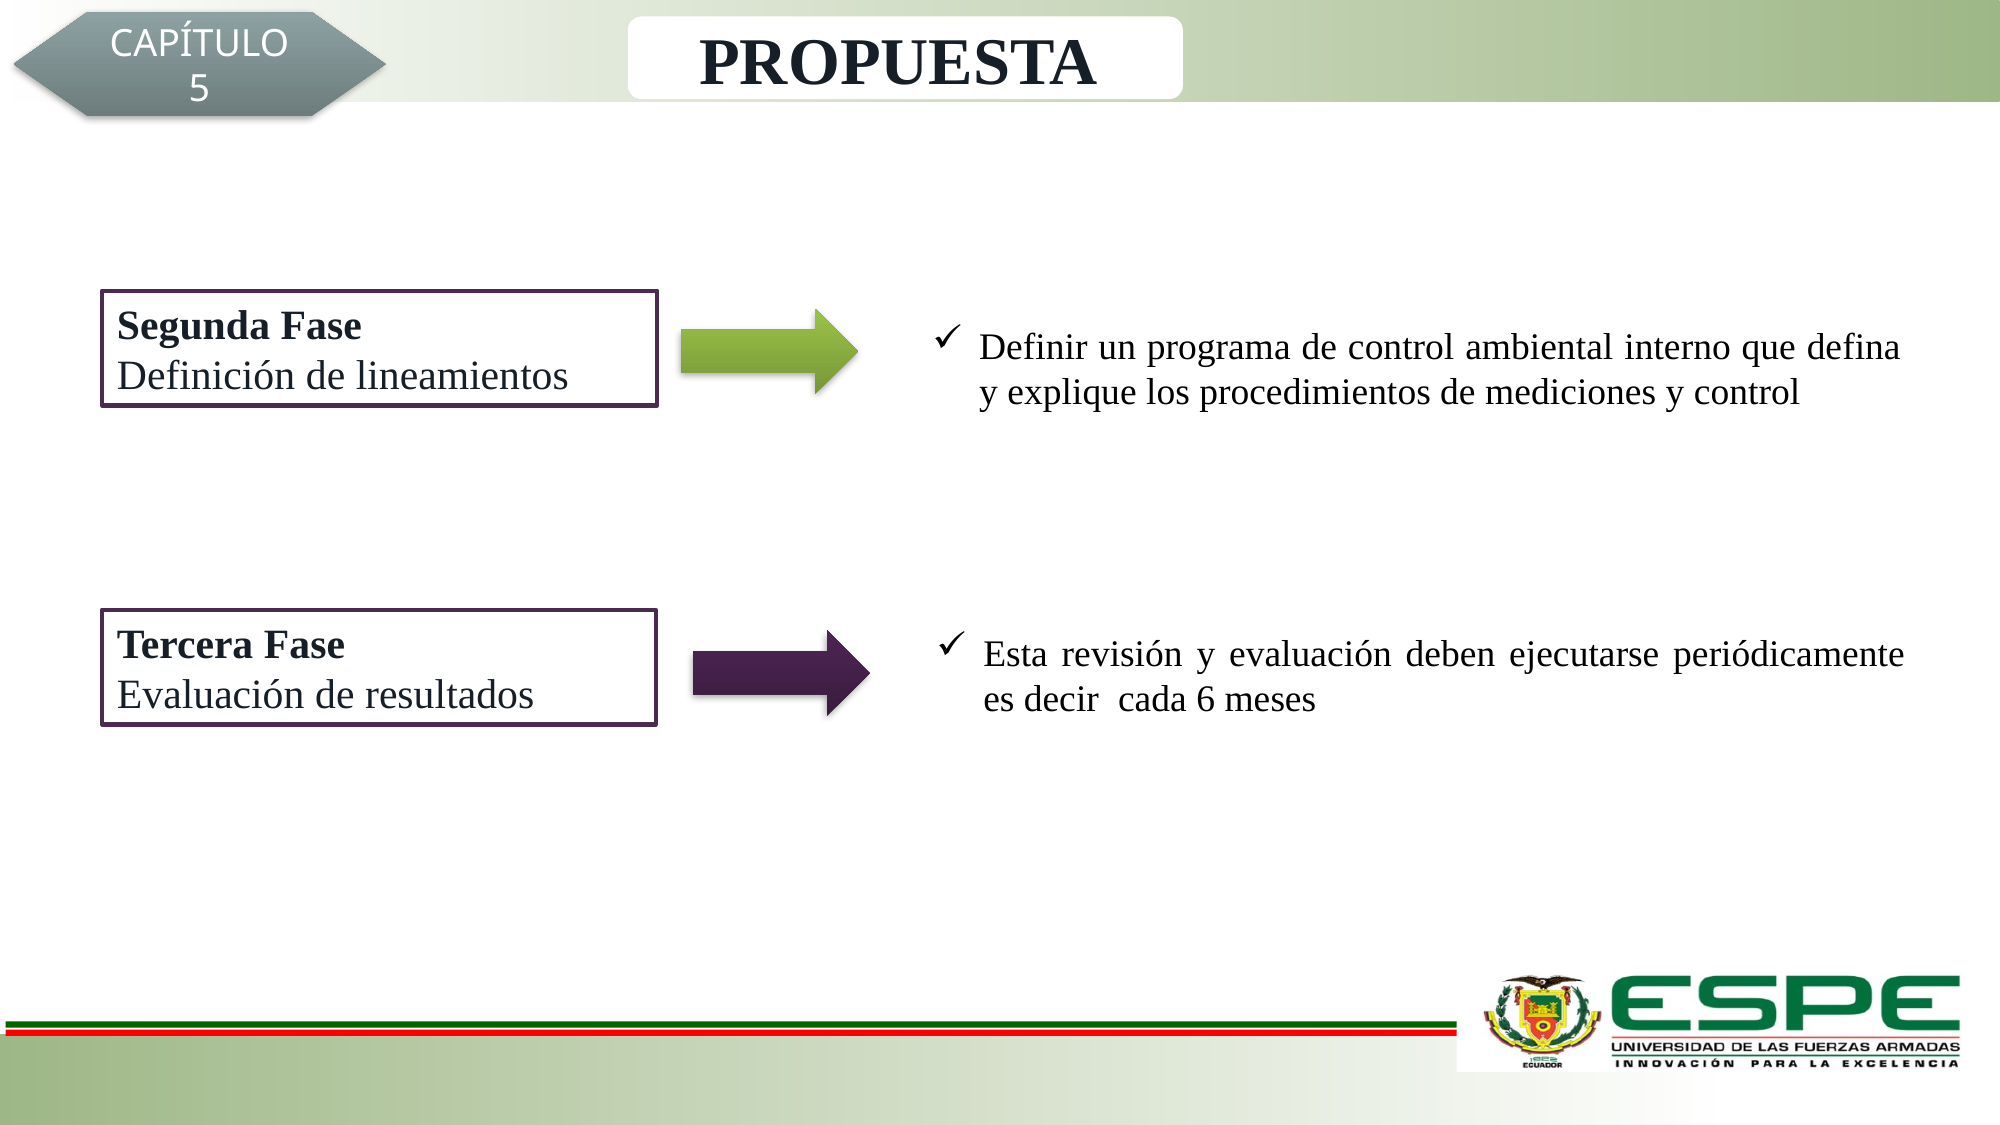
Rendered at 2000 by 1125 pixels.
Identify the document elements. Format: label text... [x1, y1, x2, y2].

text_box [680, 308, 859, 395]
picture [1456, 968, 1993, 1072]
text_box Esta revisión y evaluación deben ejecutarse periódicamente es decir cada 6 meses [921, 621, 1922, 727]
text_box Definir un programa de control ambiental interno que defina y explique los procedimientos de mediciones y control [917, 314, 1918, 420]
text_box CAPÍTULO 5 [13, 11, 386, 117]
text_box Segunda Fase Definición de lineamientos [100, 289, 659, 408]
text_box PROPUESTA [625, 14, 1186, 102]
text_box Tercera Fase Evaluación de resultados [100, 608, 658, 727]
text_box [692, 630, 870, 717]
